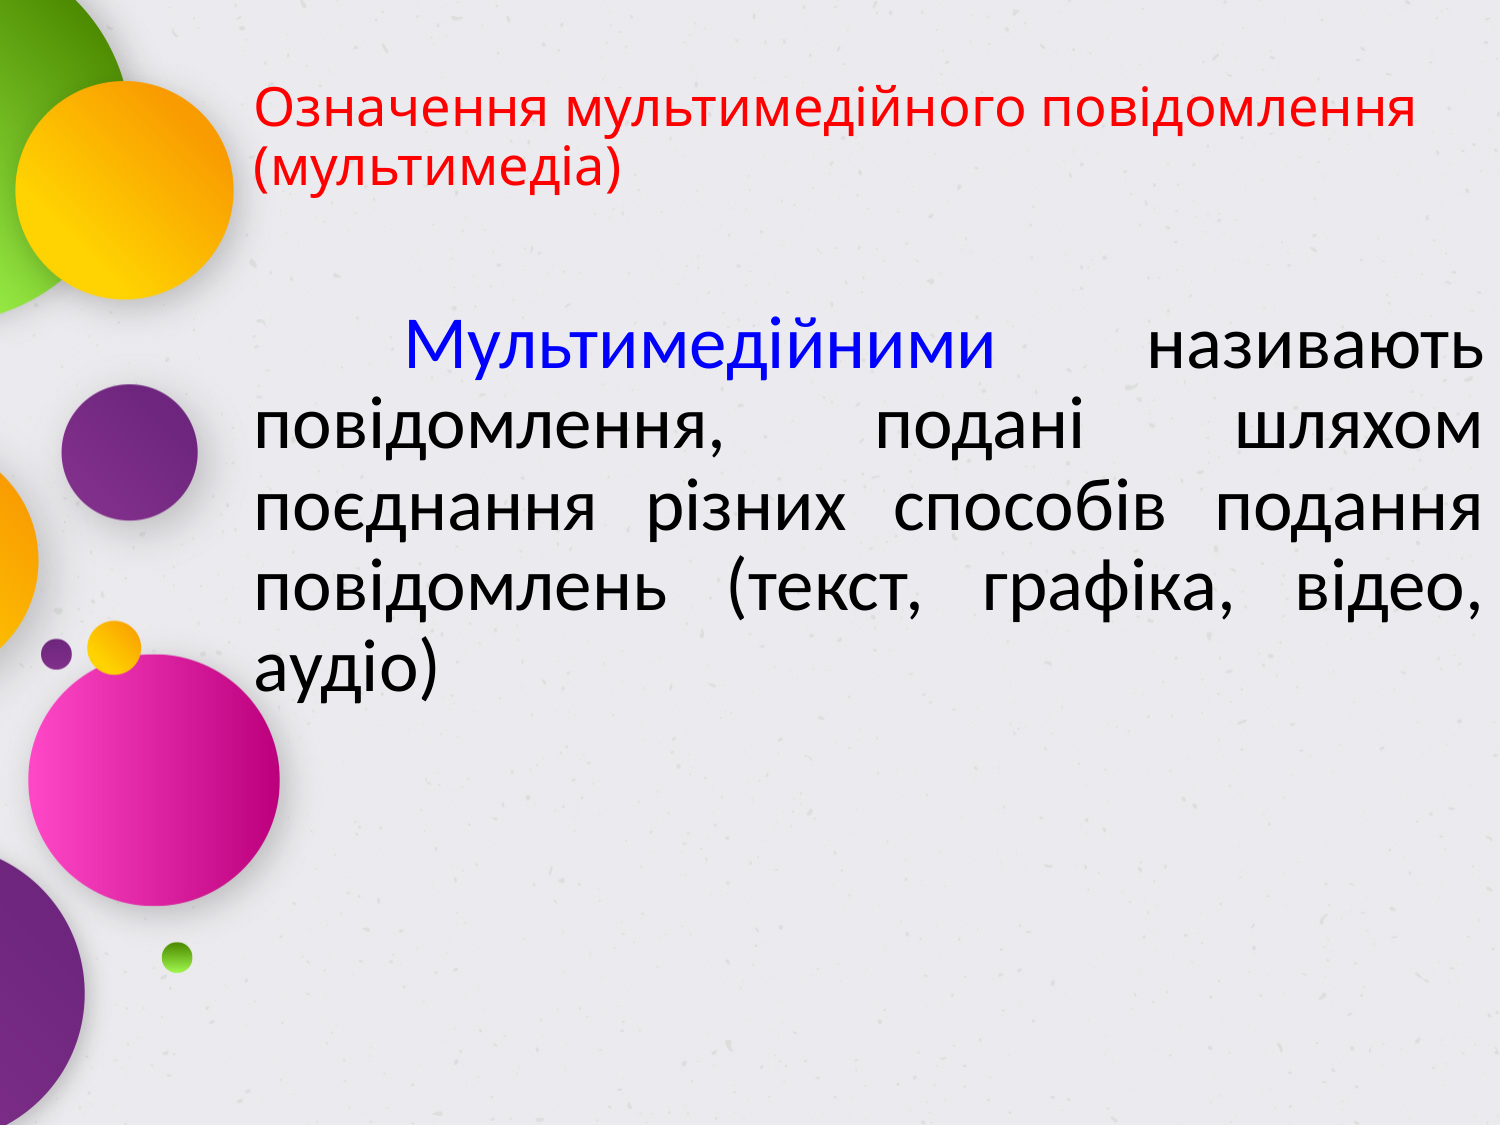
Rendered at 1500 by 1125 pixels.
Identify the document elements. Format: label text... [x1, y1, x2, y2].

title Означення мультимедійного повідомлення (мультимедіа) [238, 64, 1500, 227]
picture [0, 0, 1500, 1125]
list Мультимедійними називають повідомлення, подані шляхом поєднання різних способів подання повідомлень (текст, графіка, відео, аудіо) [238, 288, 1500, 721]
